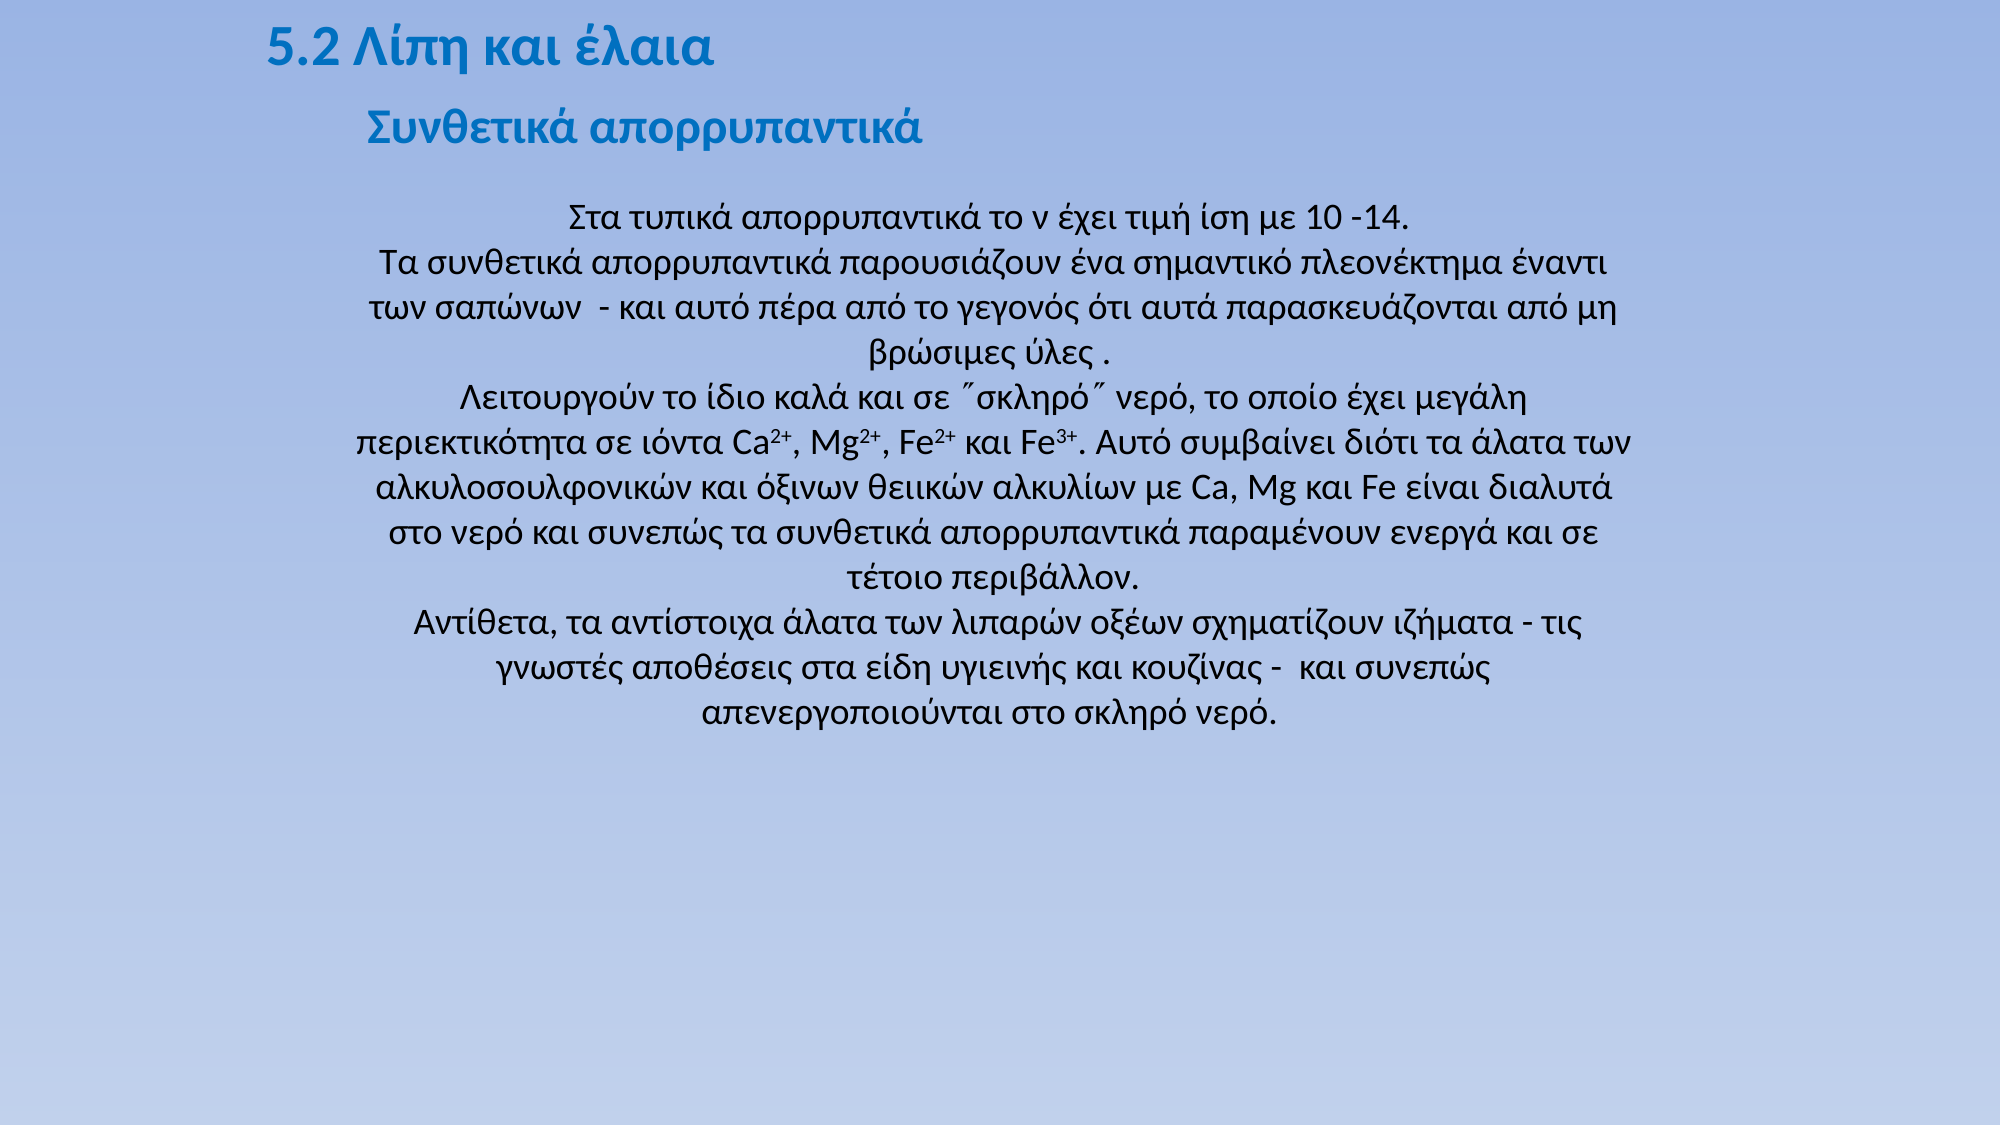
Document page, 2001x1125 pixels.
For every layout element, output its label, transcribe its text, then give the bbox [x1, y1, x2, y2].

text_box Συνθετικά απορρυπαντικά [352, 85, 950, 161]
text_box Στα τυπικά απορρυπαντικά το ν έχει τιμή ίση με 10 -14. Τα συνθετικά απορρυπαντικά παρουσιάζουν ένα σημαντικό πλεονέκτημα έναντι των σαπώνων - και αυτό πέρα από το γεγονός ότι αυτά παρασκευάζονται από μη βρώσιμες ύλες . Λειτουργούν το ίδιο καλά και σε σκληρό νερό, το οποίο έχει μεγάλη περιεκτικότητα σε ιόντα Ca2+, Mg2+, Fe2+ και Fe3+. Αυτό συμβαίνει διότι τα άλατα των αλκυλοσουλφονικών και όξινων θειικών αλκυλίων με Ca, Mg και Fe είναι διαλυτά στο νερό και συνεπώς τα συνθετικά απορρυπαντικά παραμένουν ενεργά και σε τέτοιο περιβάλλον. Αντίθετα, τα αντίστοιχα άλατα των λιπαρών οξέων σχηματίζουν ιζήματα - τις γνωστές αποθέσεις στα είδη υγιεινής και κουζίνας - και συνεπώς απενεργοποιούνται στο σκληρό νερό. [338, 184, 1650, 740]
text_box 5.2 Λίπη και έλαια [251, 0, 730, 85]
